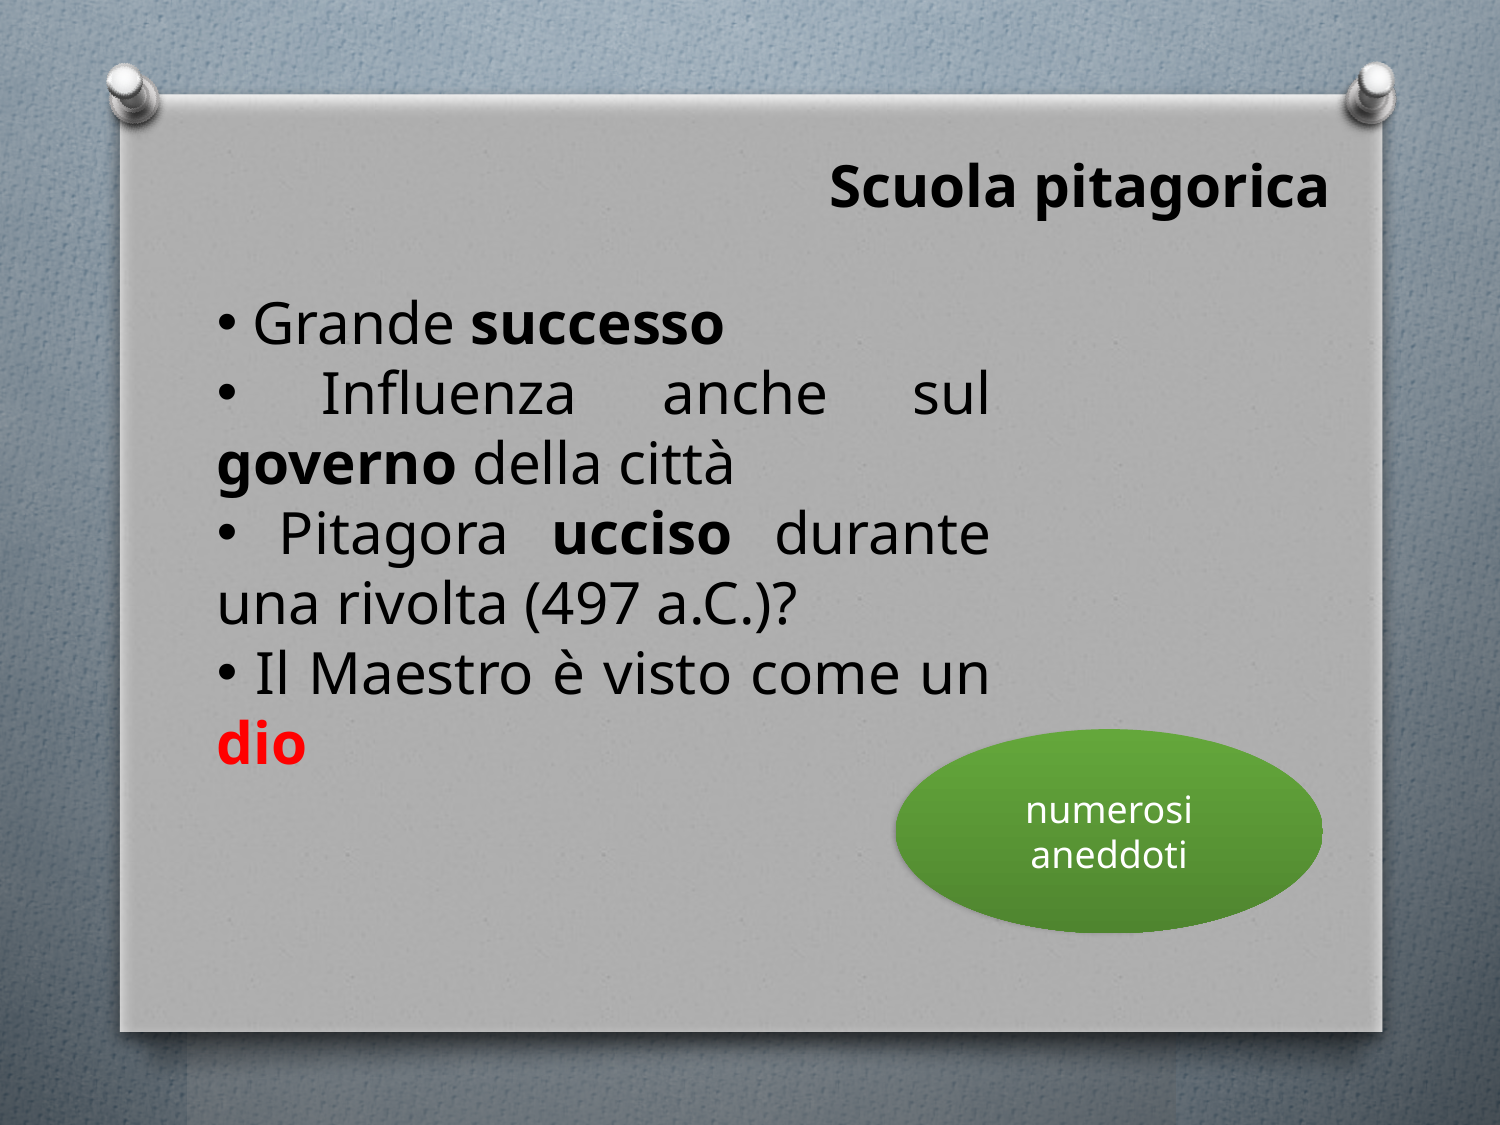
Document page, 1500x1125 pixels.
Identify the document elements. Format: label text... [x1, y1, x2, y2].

picture [1317, 35, 1439, 156]
text_box Grande successo Influenza anche sul governo della città Pitagora ucciso durante una rivolta (497 a.C.)? Il Maestro è visto come un dio [202, 279, 1007, 784]
text_box numerosi aneddoti [895, 729, 1323, 934]
text_box Scuola pitagorica [541, 141, 1346, 227]
picture [75, 29, 198, 153]
